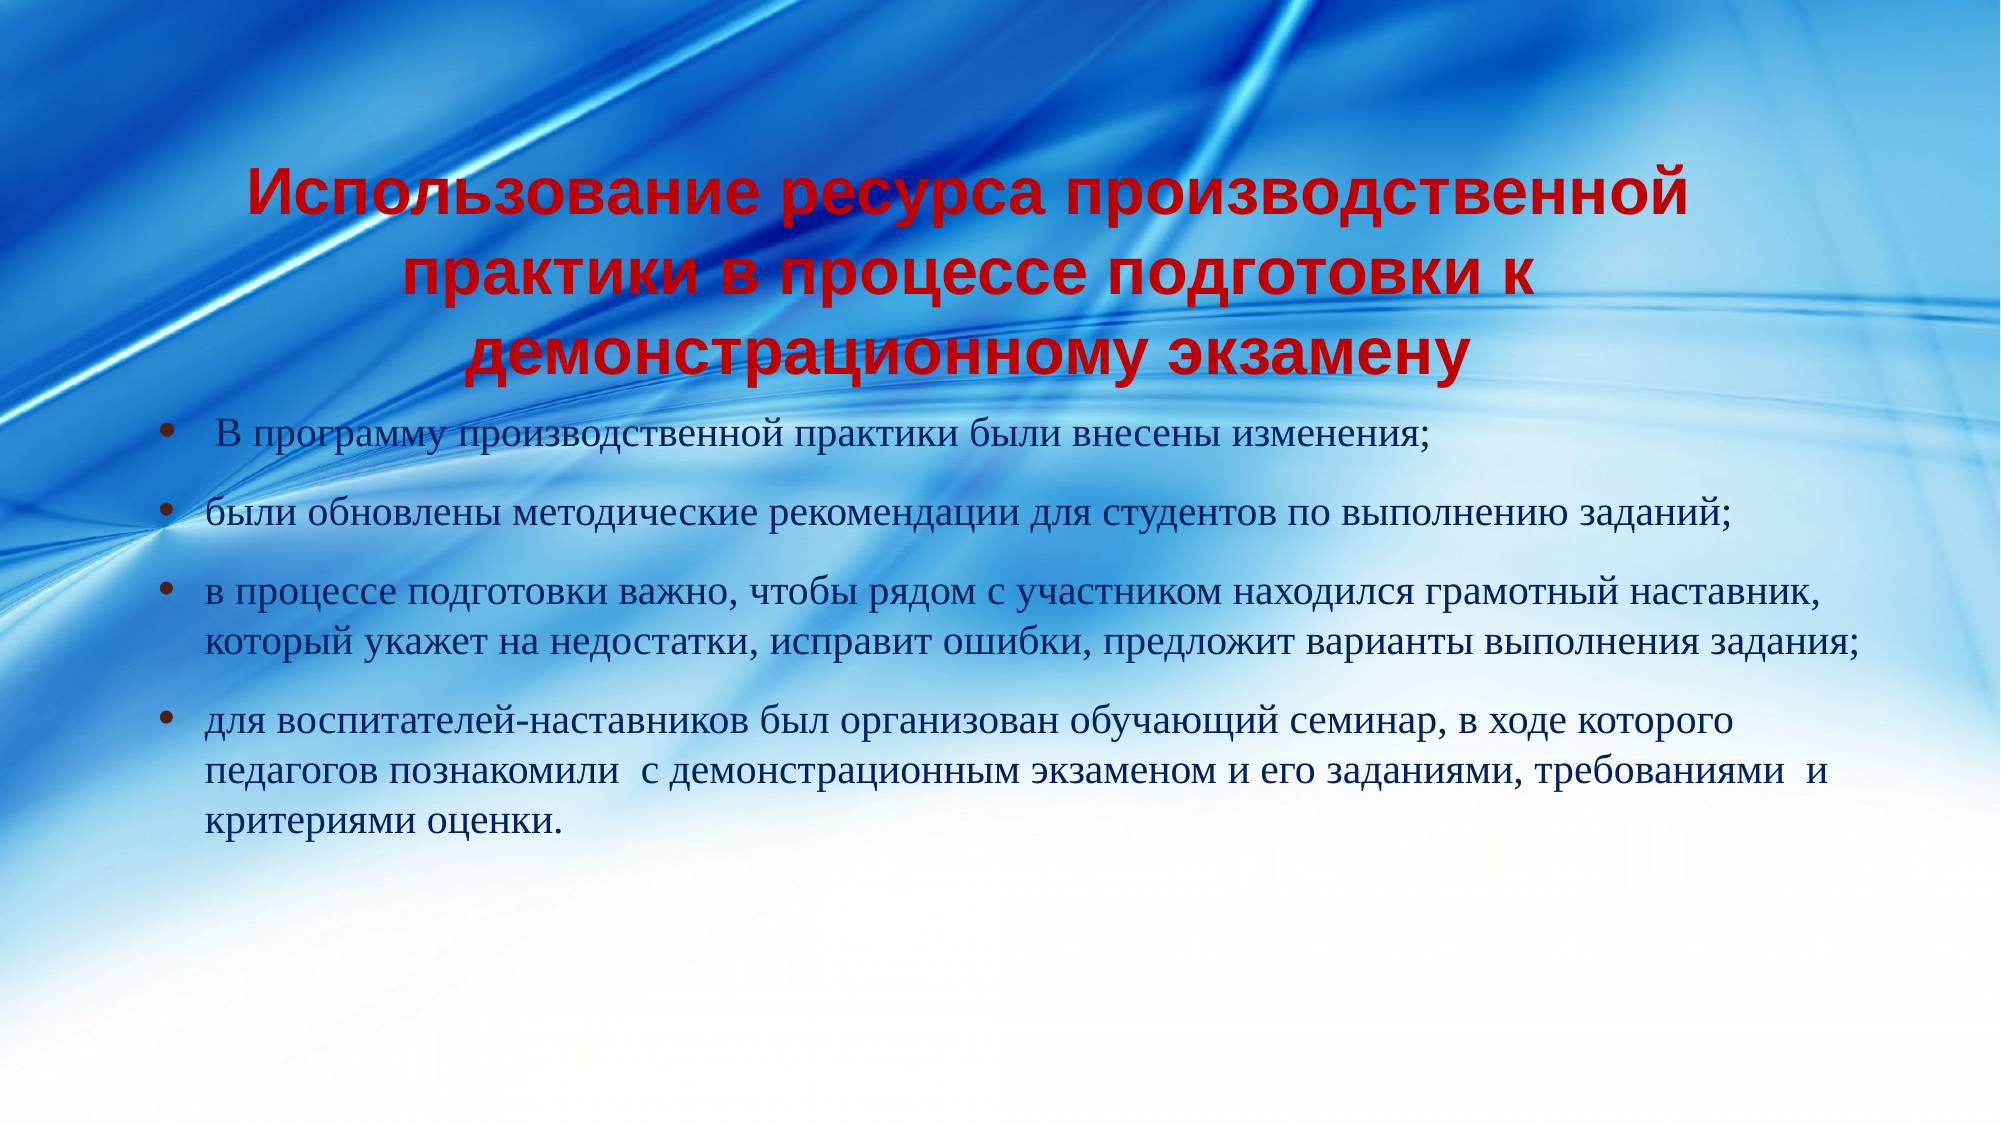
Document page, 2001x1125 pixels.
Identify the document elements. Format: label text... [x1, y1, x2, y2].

list В программу производственной практики были внесены изменения; были обновлены методические рекомендации для студентов по выполнению заданий; в процессе подготовки важно, чтобы рядом с участником находился грамотный наставник, который укажет на недостатки, исправит ошибки, предложит варианты выполнения задания; для воспитателей-наставников был организован обучающий семинар, в ходе которого педагогов познакомили с демонстрационным экзаменом и его заданиями, требованиями и критериями оценки. [143, 396, 1890, 1125]
title Использование ресурса производственной практики в процессе подготовки к демонстрационному экзамену [133, 161, 1804, 375]
picture [0, 0, 2001, 1125]
